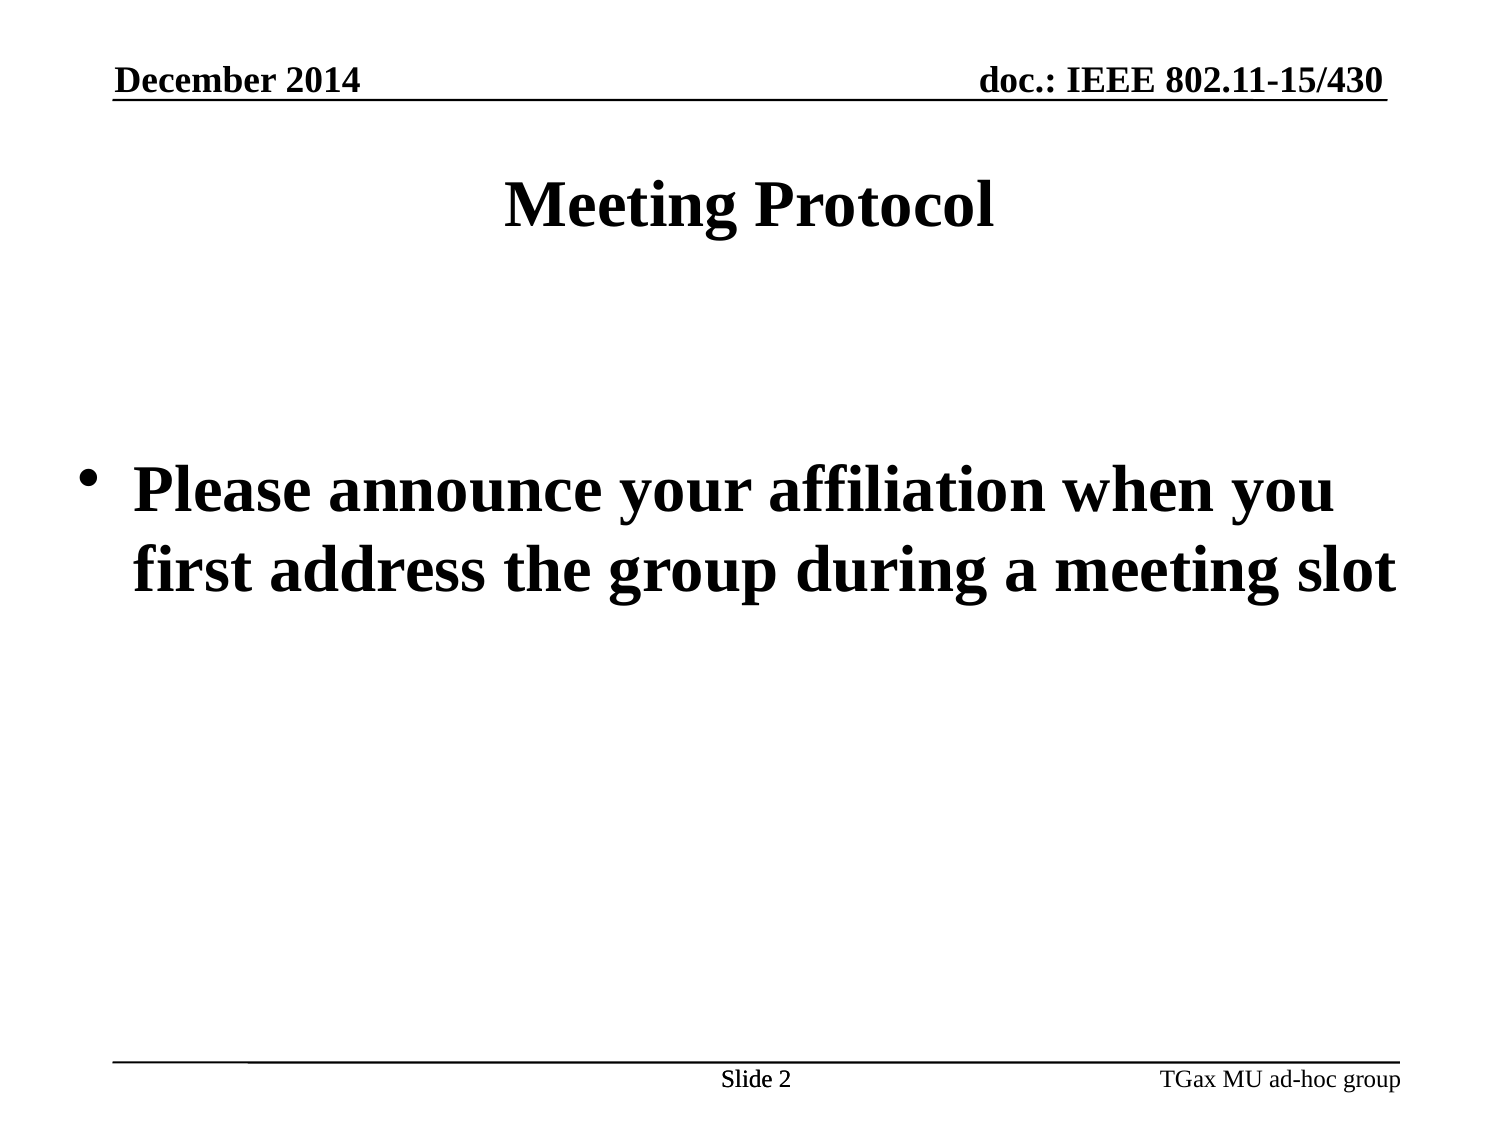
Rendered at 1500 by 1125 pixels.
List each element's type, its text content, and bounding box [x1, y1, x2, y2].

text_box Slide 2 [675, 1062, 838, 1093]
footer TGax MU ad-hoc group [1156, 1062, 1402, 1093]
list Please announce your affiliation when you first address the group during a meeting slot [62, 437, 1450, 713]
title Meeting Protocol [112, 112, 1388, 288]
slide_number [114, 54, 425, 100]
